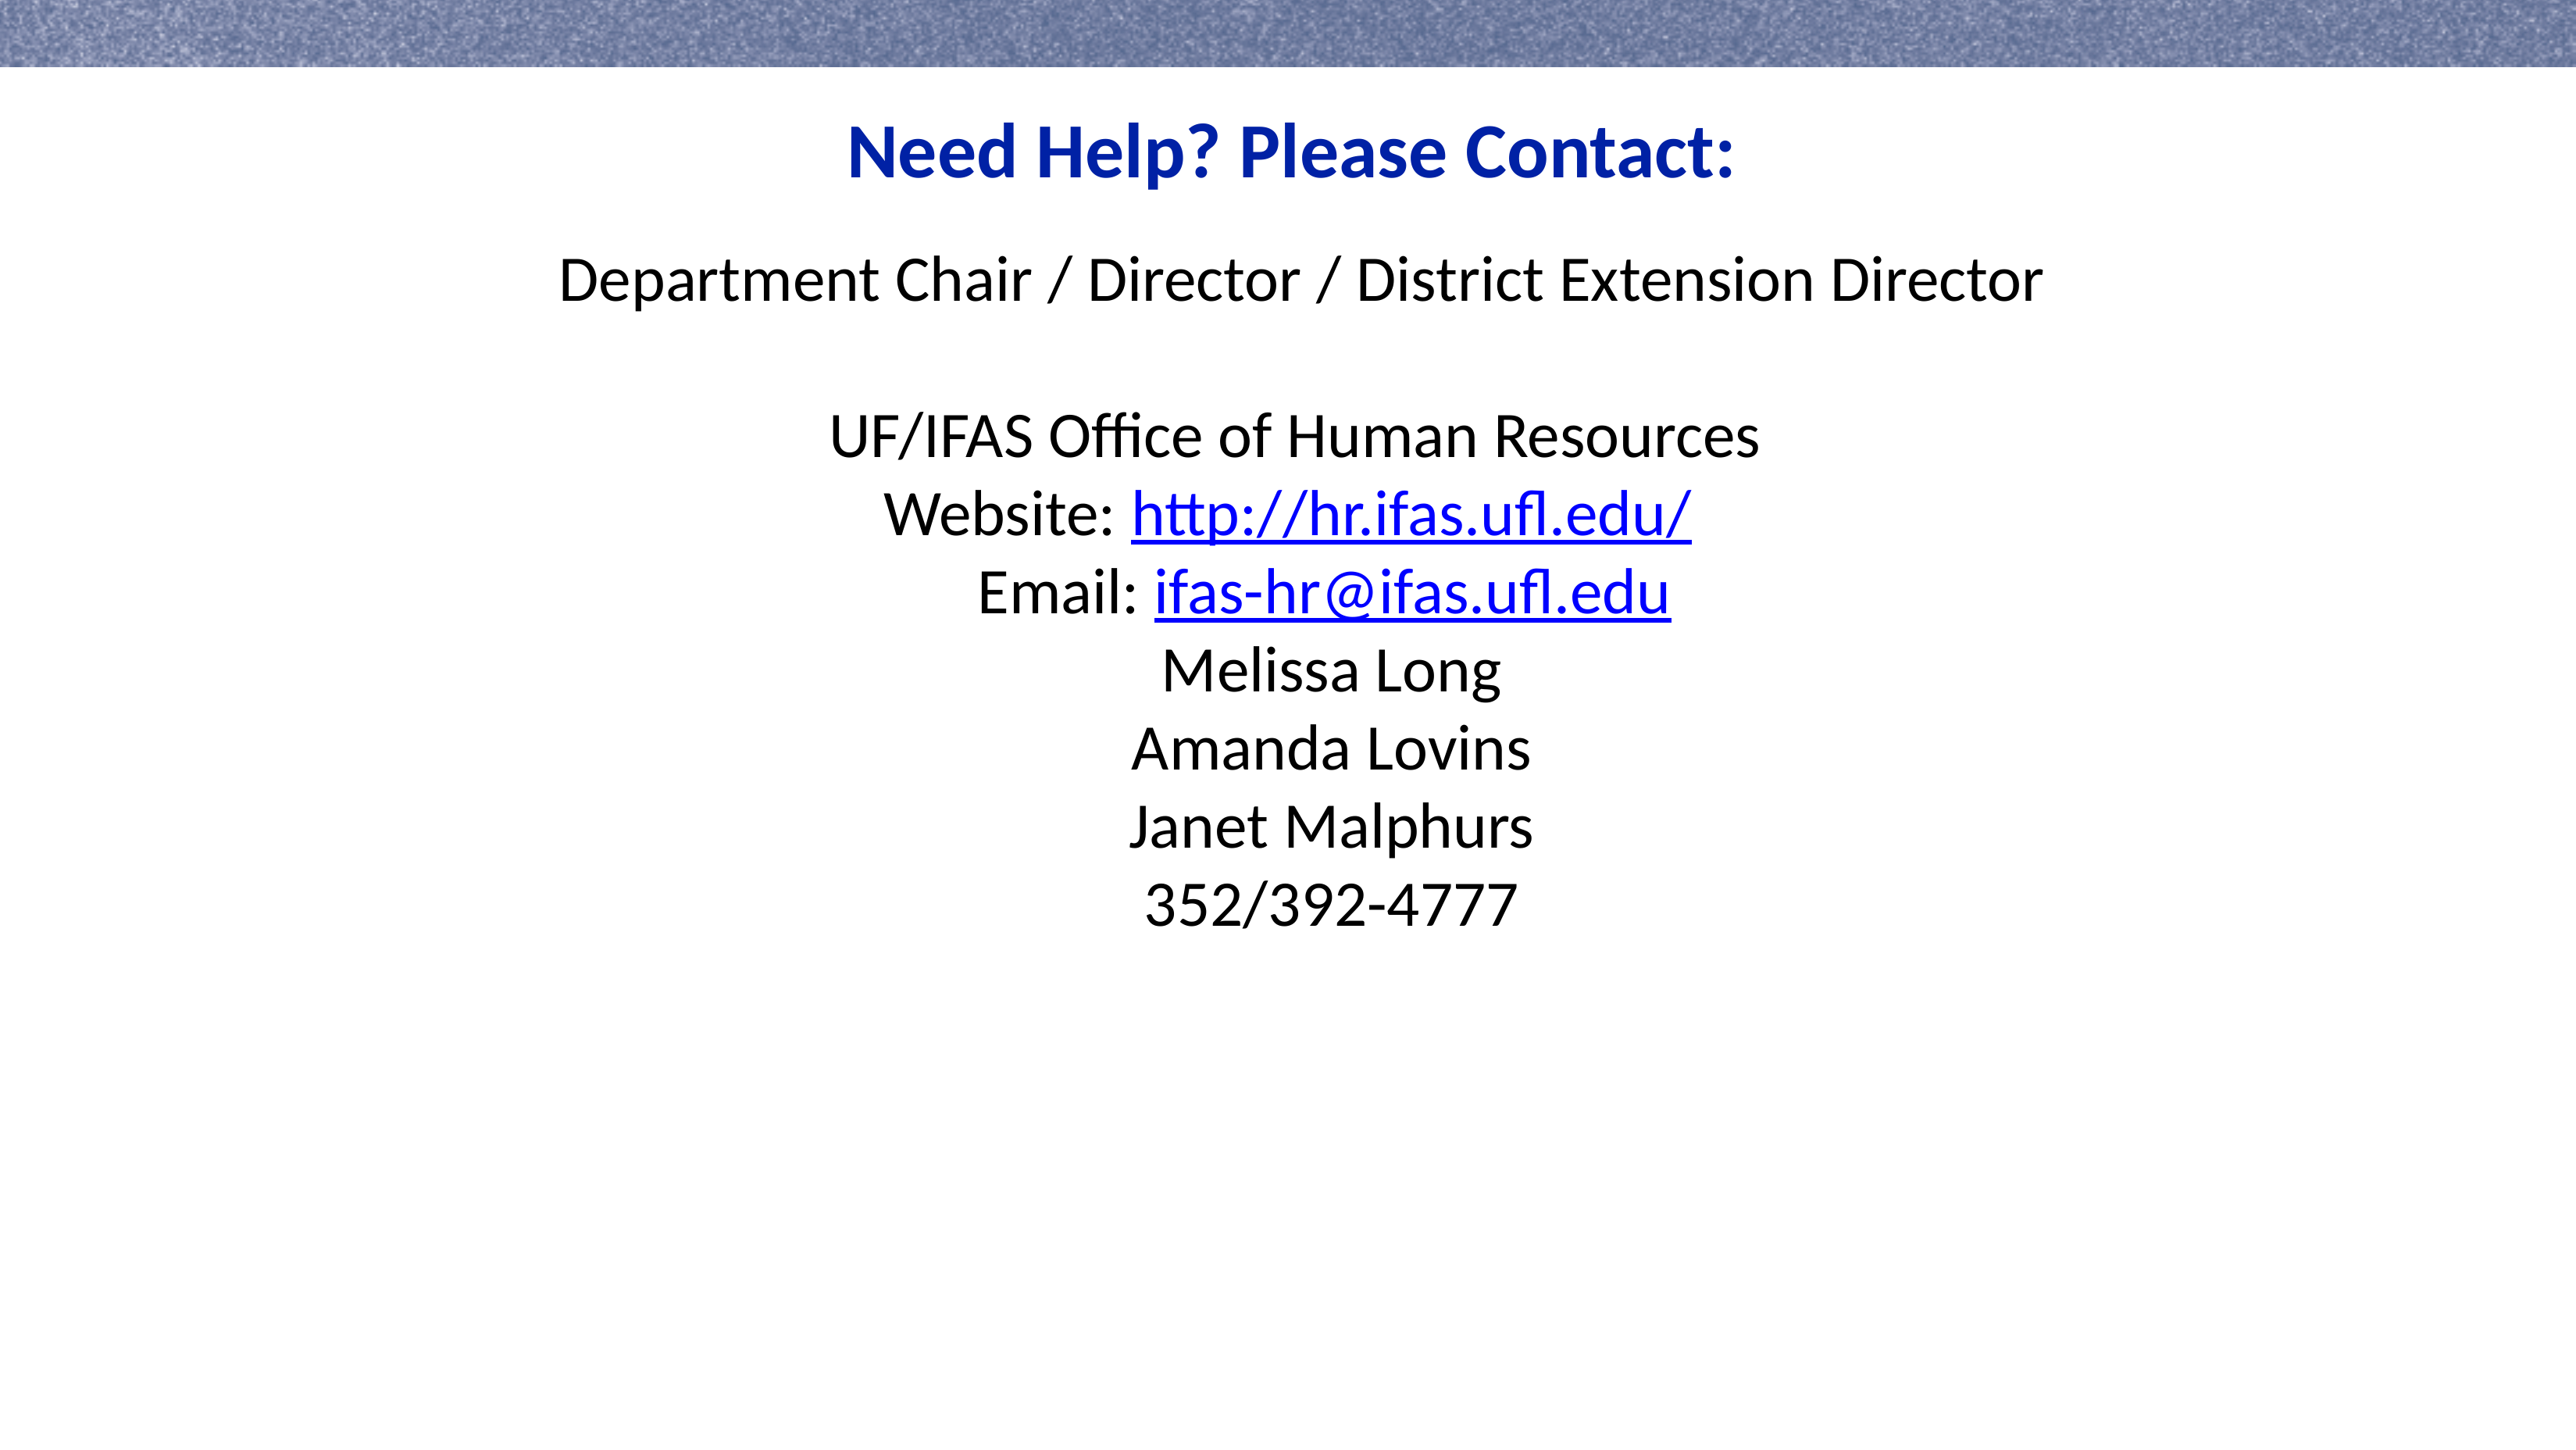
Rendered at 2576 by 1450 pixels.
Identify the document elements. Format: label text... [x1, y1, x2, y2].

picture [0, 0, 2576, 67]
list Department Chair / Director / District Extension Director UF/IFAS Office of Human Resources Website: http://hr.ifas.ufl.edu/ Email: ifas-hr@ifas.ufl.edu Melissa Long Amanda Lovins Janet Malphurs 352/392-4777 [116, 236, 2489, 947]
title Need Help? Please Contact: [272, 99, 2294, 236]
